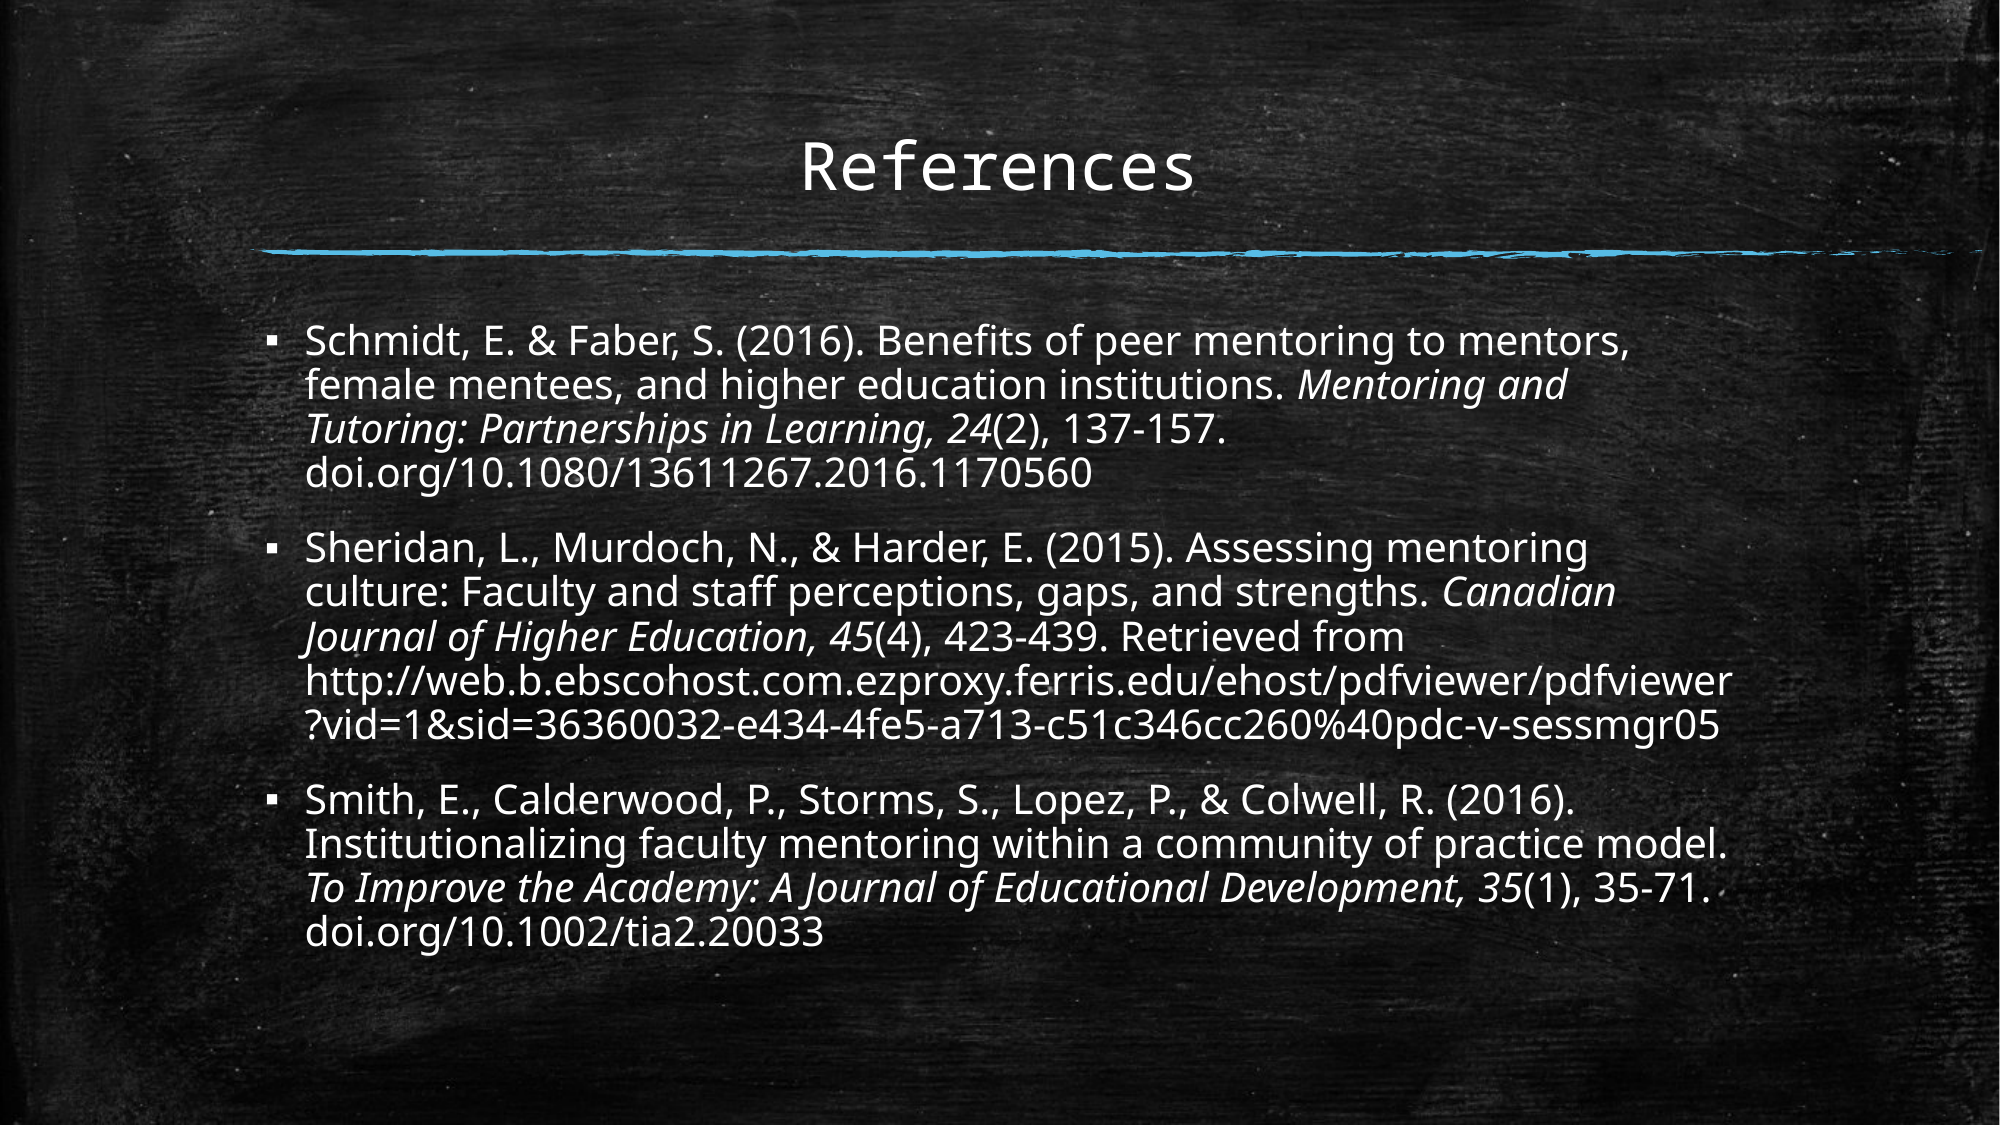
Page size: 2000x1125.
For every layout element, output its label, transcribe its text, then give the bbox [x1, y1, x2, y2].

title References [249, 45, 1750, 213]
list Schmidt, E. & Faber, S. (2016). Benefits of peer mentoring to mentors, female mentees, and higher education institutions. Mentoring and Tutoring: Partnerships in Learning, 24(2), 137-157. doi.org/10.1080/13611267.2016.1170560 Sheridan, L., Murdoch, N., & Harder, E. (2015). Assessing mentoring culture: Faculty and staff perceptions, gaps, and strengths. Canadian Journal of Higher Education, 45(4), 423-439. Retrieved from http://web.b.ebscohost.com.ezproxy.ferris.edu/ehost/pdfviewer/pdfviewer?vid=1&sid=36360032-e434-4fe5-a713-c51c346cc260%40pdc-v-sessmgr05 Smith, E., Calderwood, P., Storms, S., Lopez, P., & Colwell, R. (2016). Institutionalizing faculty mentoring within a community of practice model. To Improve the Academy: A Journal of Educational Development, 35(1), 35-71. doi.org/10.1002/tia2.20033 [249, 312, 1750, 1013]
